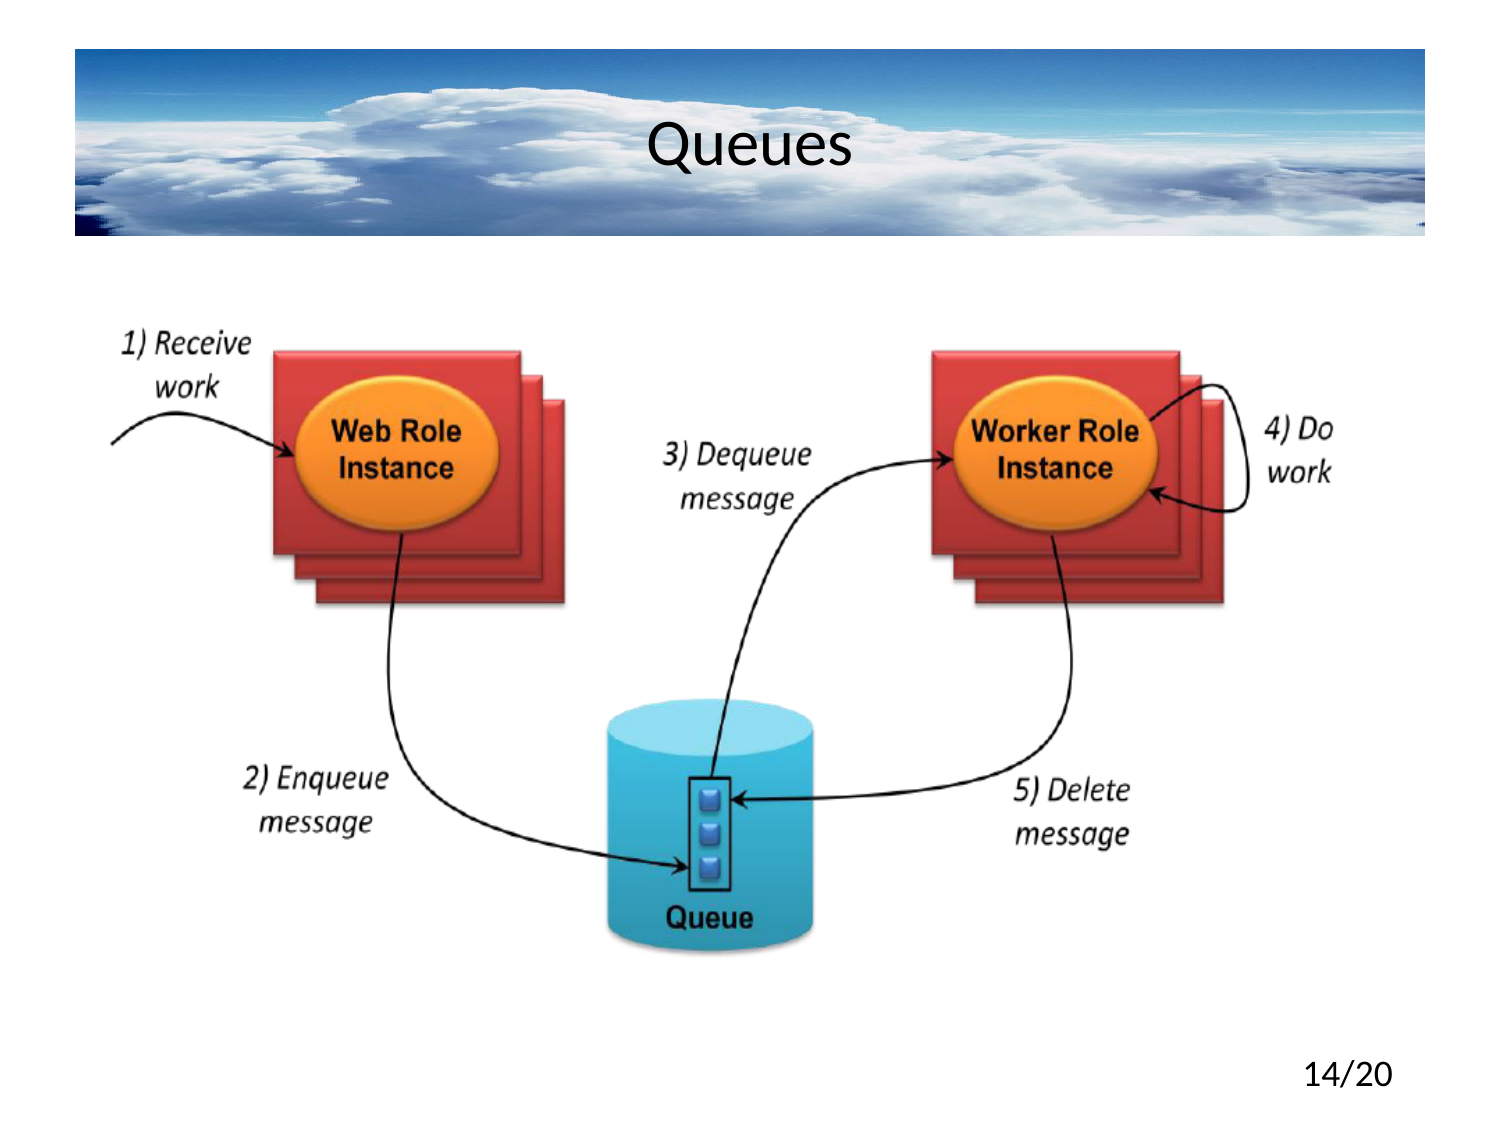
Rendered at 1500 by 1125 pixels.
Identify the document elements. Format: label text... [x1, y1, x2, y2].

title Queues [75, 45, 1425, 233]
text_box 14/20 [1287, 1041, 1418, 1102]
picture [87, 292, 1401, 990]
